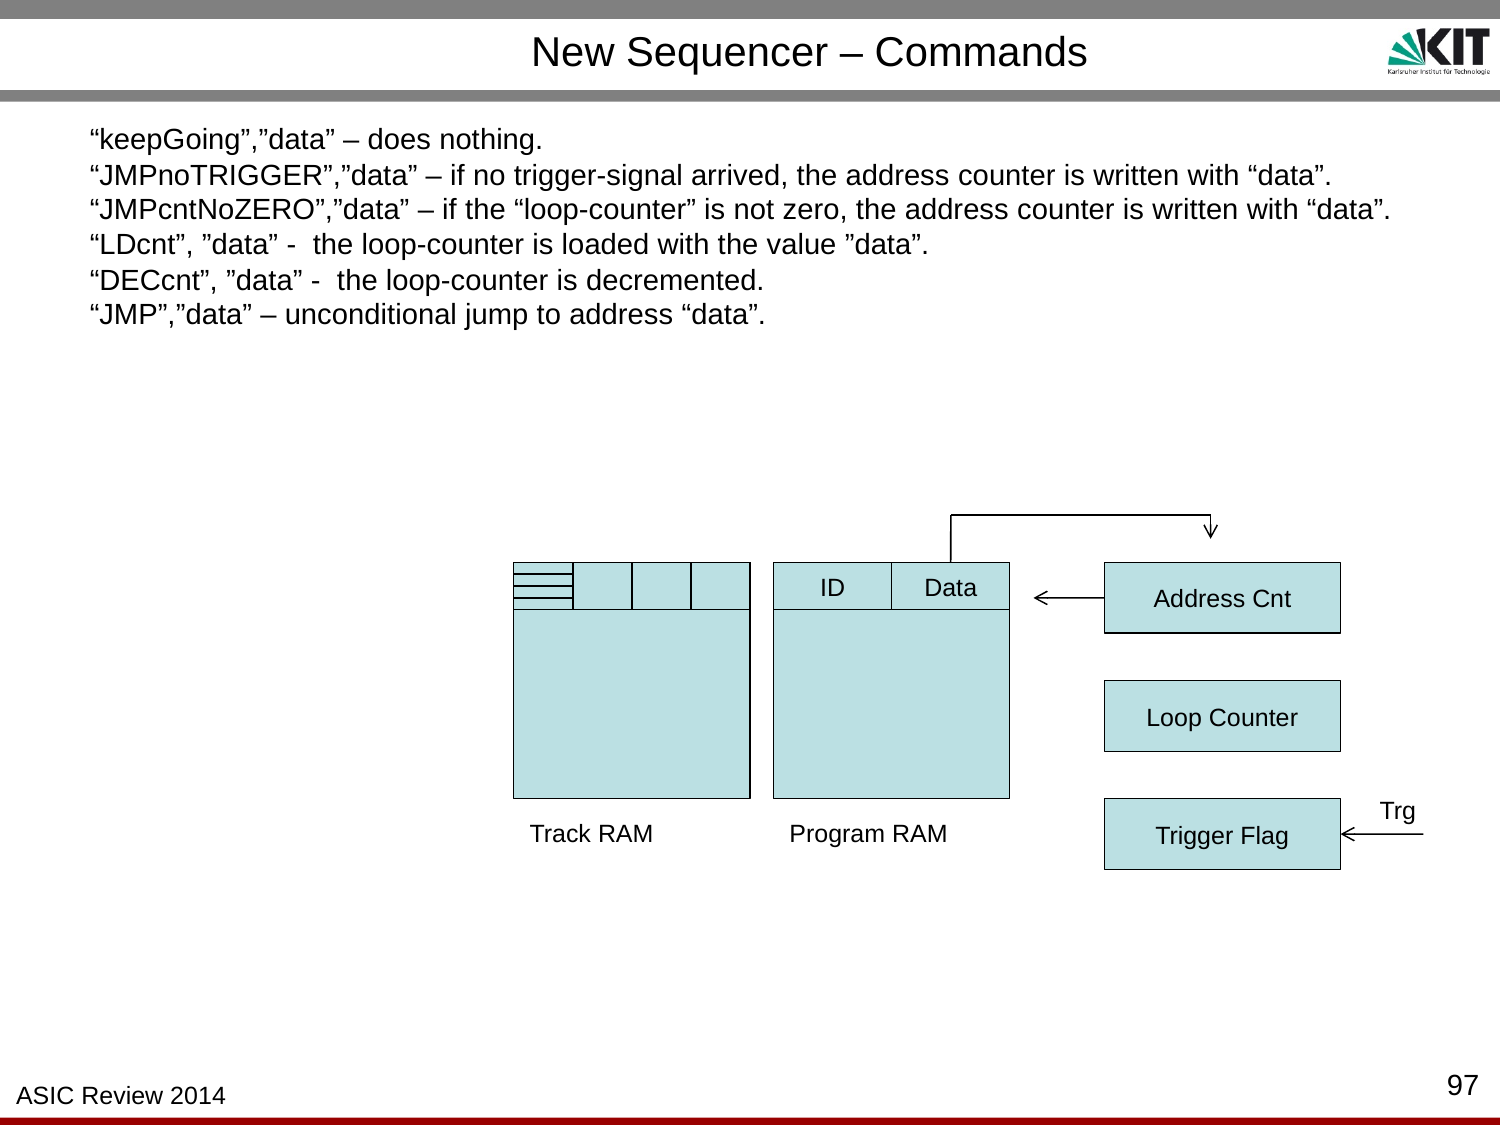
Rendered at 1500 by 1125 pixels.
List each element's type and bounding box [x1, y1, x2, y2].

text_box [773, 514, 1211, 799]
slide_number [1422, 1058, 1495, 1095]
title [194, 21, 1425, 79]
text_box [74, 113, 1425, 223]
text_box [514, 810, 669, 856]
text_box [513, 562, 750, 799]
picture [1425, 28, 1490, 75]
text_box [774, 810, 963, 856]
text_box [1104, 798, 1424, 870]
text_box [1104, 680, 1341, 752]
text_box [1364, 786, 1431, 832]
text_box [1033, 562, 1341, 634]
